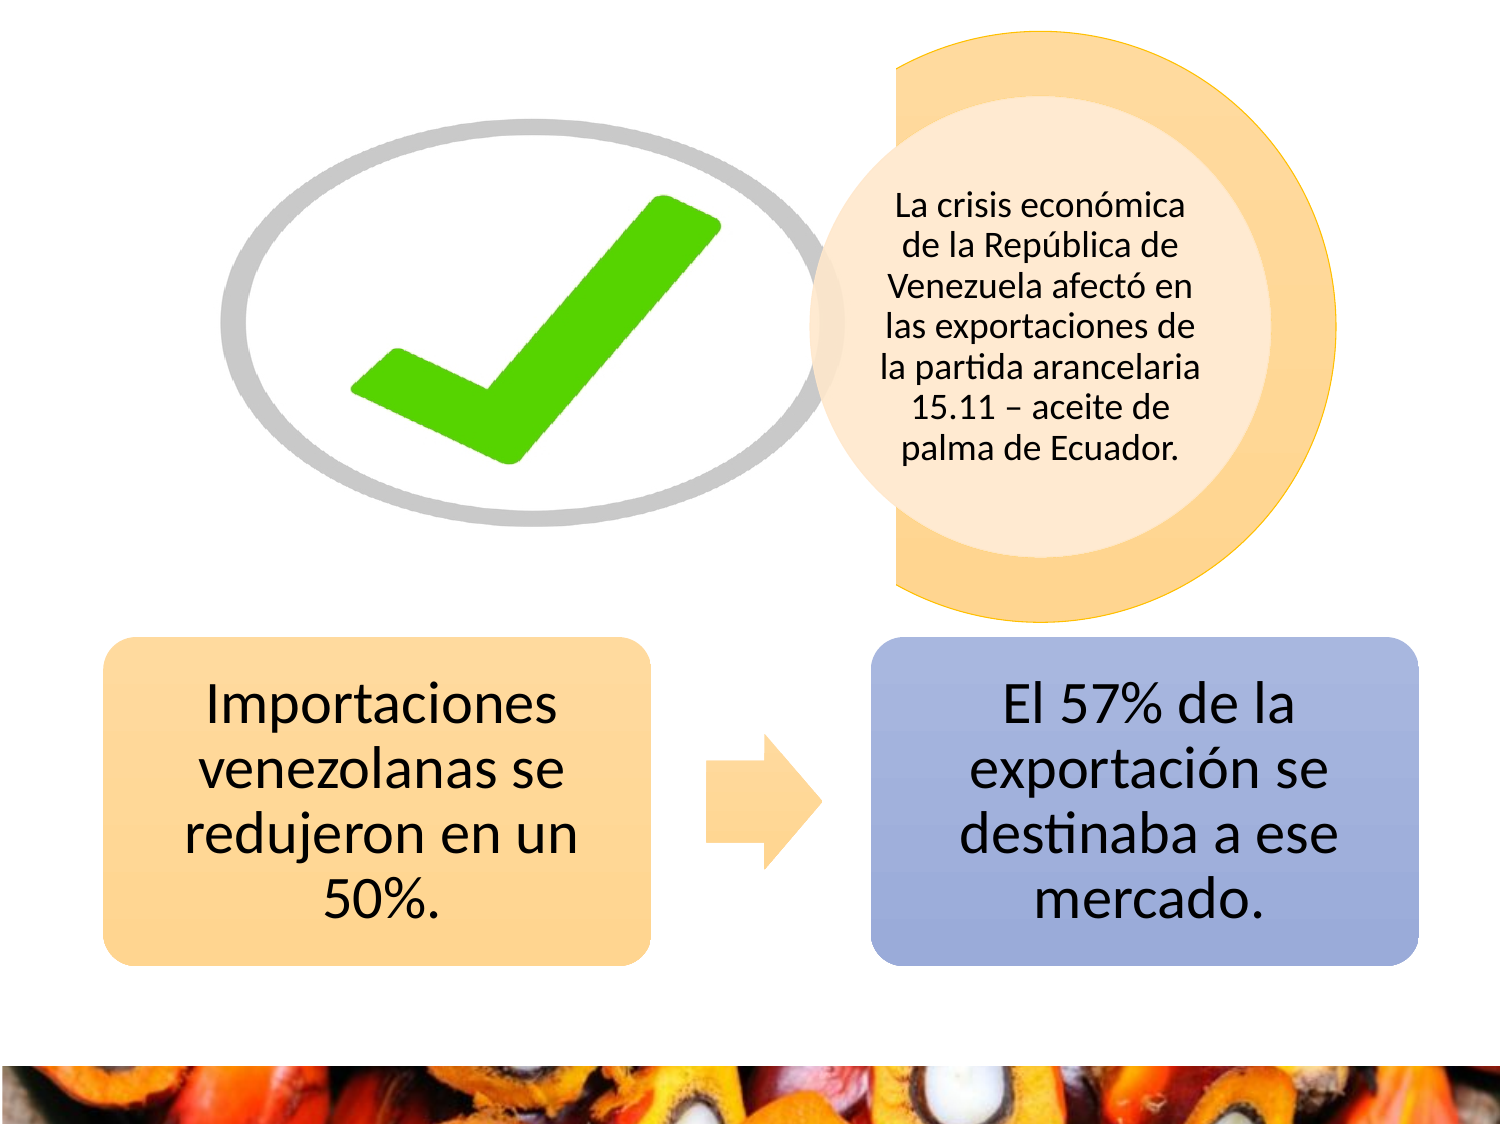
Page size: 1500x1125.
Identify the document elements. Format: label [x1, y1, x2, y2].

text_box [102, 602, 1420, 1001]
text_box [2, 31, 1500, 623]
picture [2, 1066, 1500, 1124]
